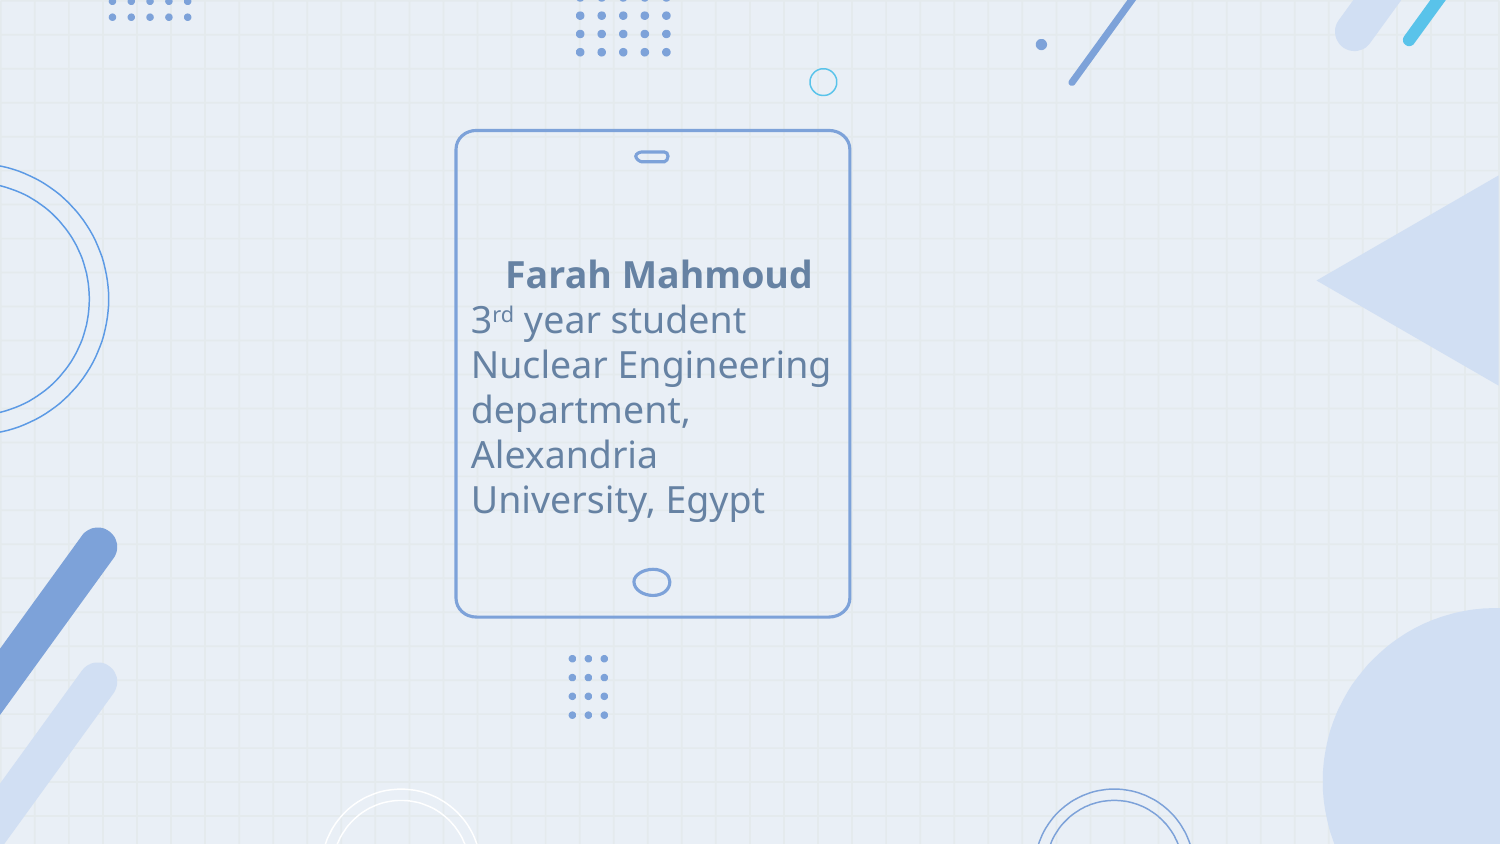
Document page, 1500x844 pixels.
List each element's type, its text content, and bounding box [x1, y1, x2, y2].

text_box Farah Mahmoud 3rd year student Nuclear Engineering department, Alexandria University, Egypt [854, 243, 863, 529]
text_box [455, 130, 851, 618]
